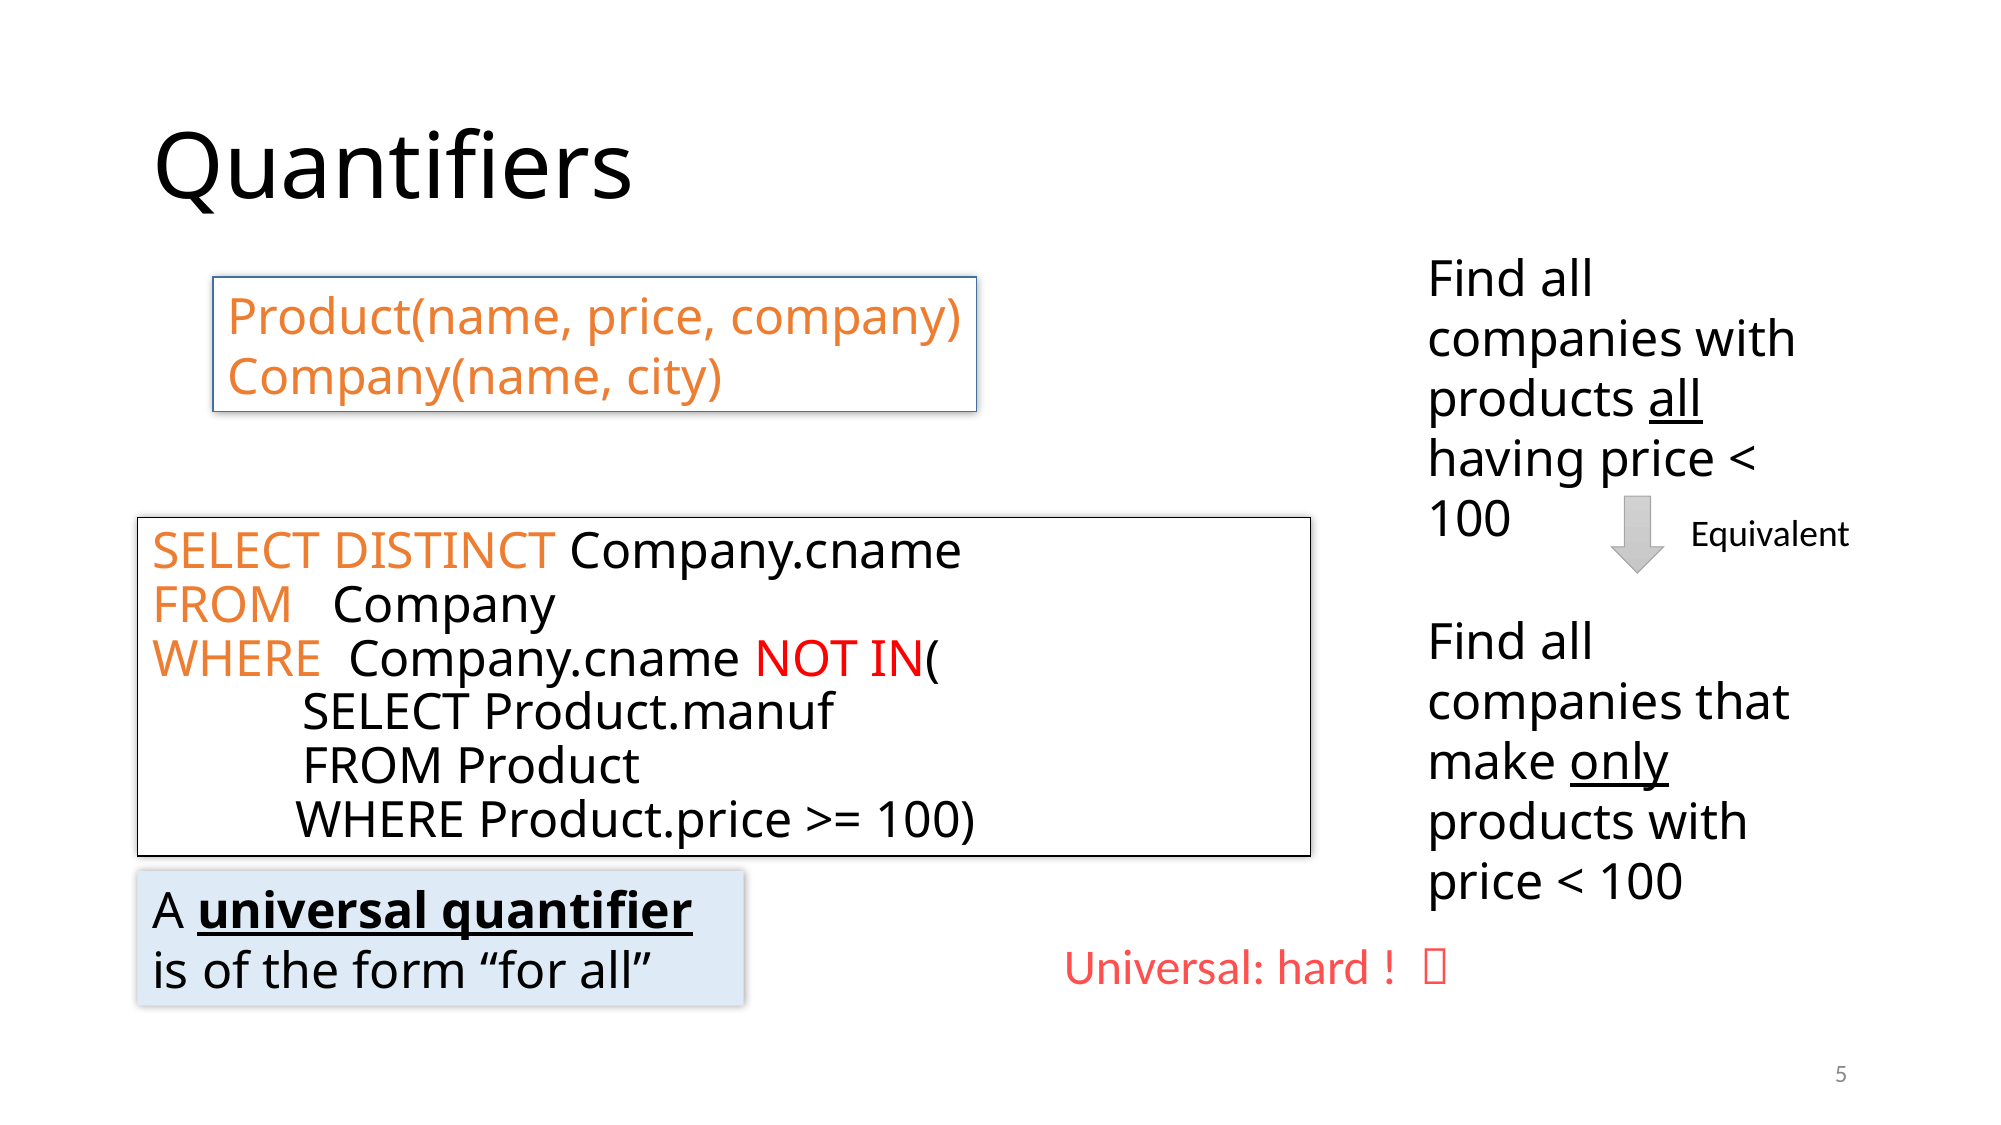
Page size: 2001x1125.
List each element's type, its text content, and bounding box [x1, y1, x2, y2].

title Quantifiers [137, 59, 1863, 278]
text_box Find all companies with products all having price < 100 [1412, 238, 1863, 554]
slide_number 5 [1412, 1042, 1863, 1103]
text_box Equivalent [1676, 501, 1866, 561]
text_box Product(name, price, company) Company(name, city) [213, 276, 977, 412]
text_box Find all companies that make only products with price < 100 [1412, 601, 1863, 917]
text_box A universal quantifier is of the form “for all” [137, 870, 744, 1006]
text_box [1610, 495, 1665, 574]
text_box SELECT DISTINCT Company.cname FROM Company WHERE Company.cname NOT IN( SELECT Product.manuf FROM Product WHERE Product.price >= 100) [137, 517, 1311, 857]
text_box Universal: hard !  [1049, 927, 1466, 1002]
